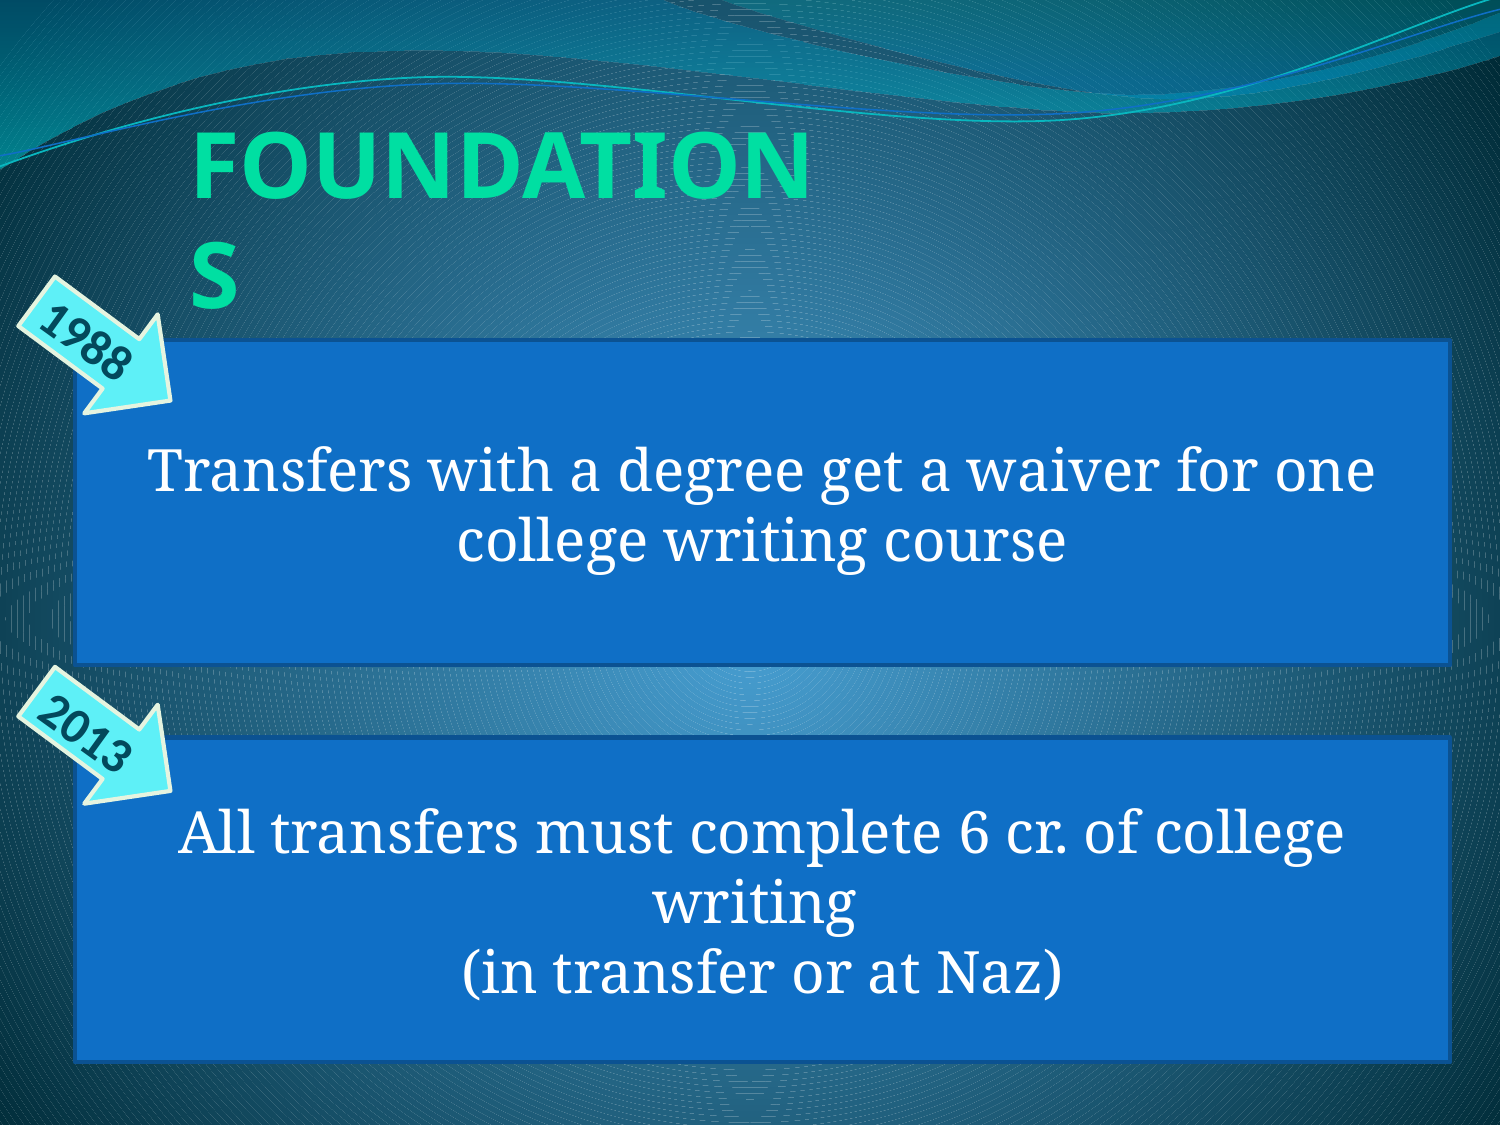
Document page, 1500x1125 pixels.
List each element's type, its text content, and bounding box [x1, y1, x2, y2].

text_box Foundations [174, 99, 850, 288]
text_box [19, 679, 1451, 1063]
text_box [19, 289, 1451, 666]
